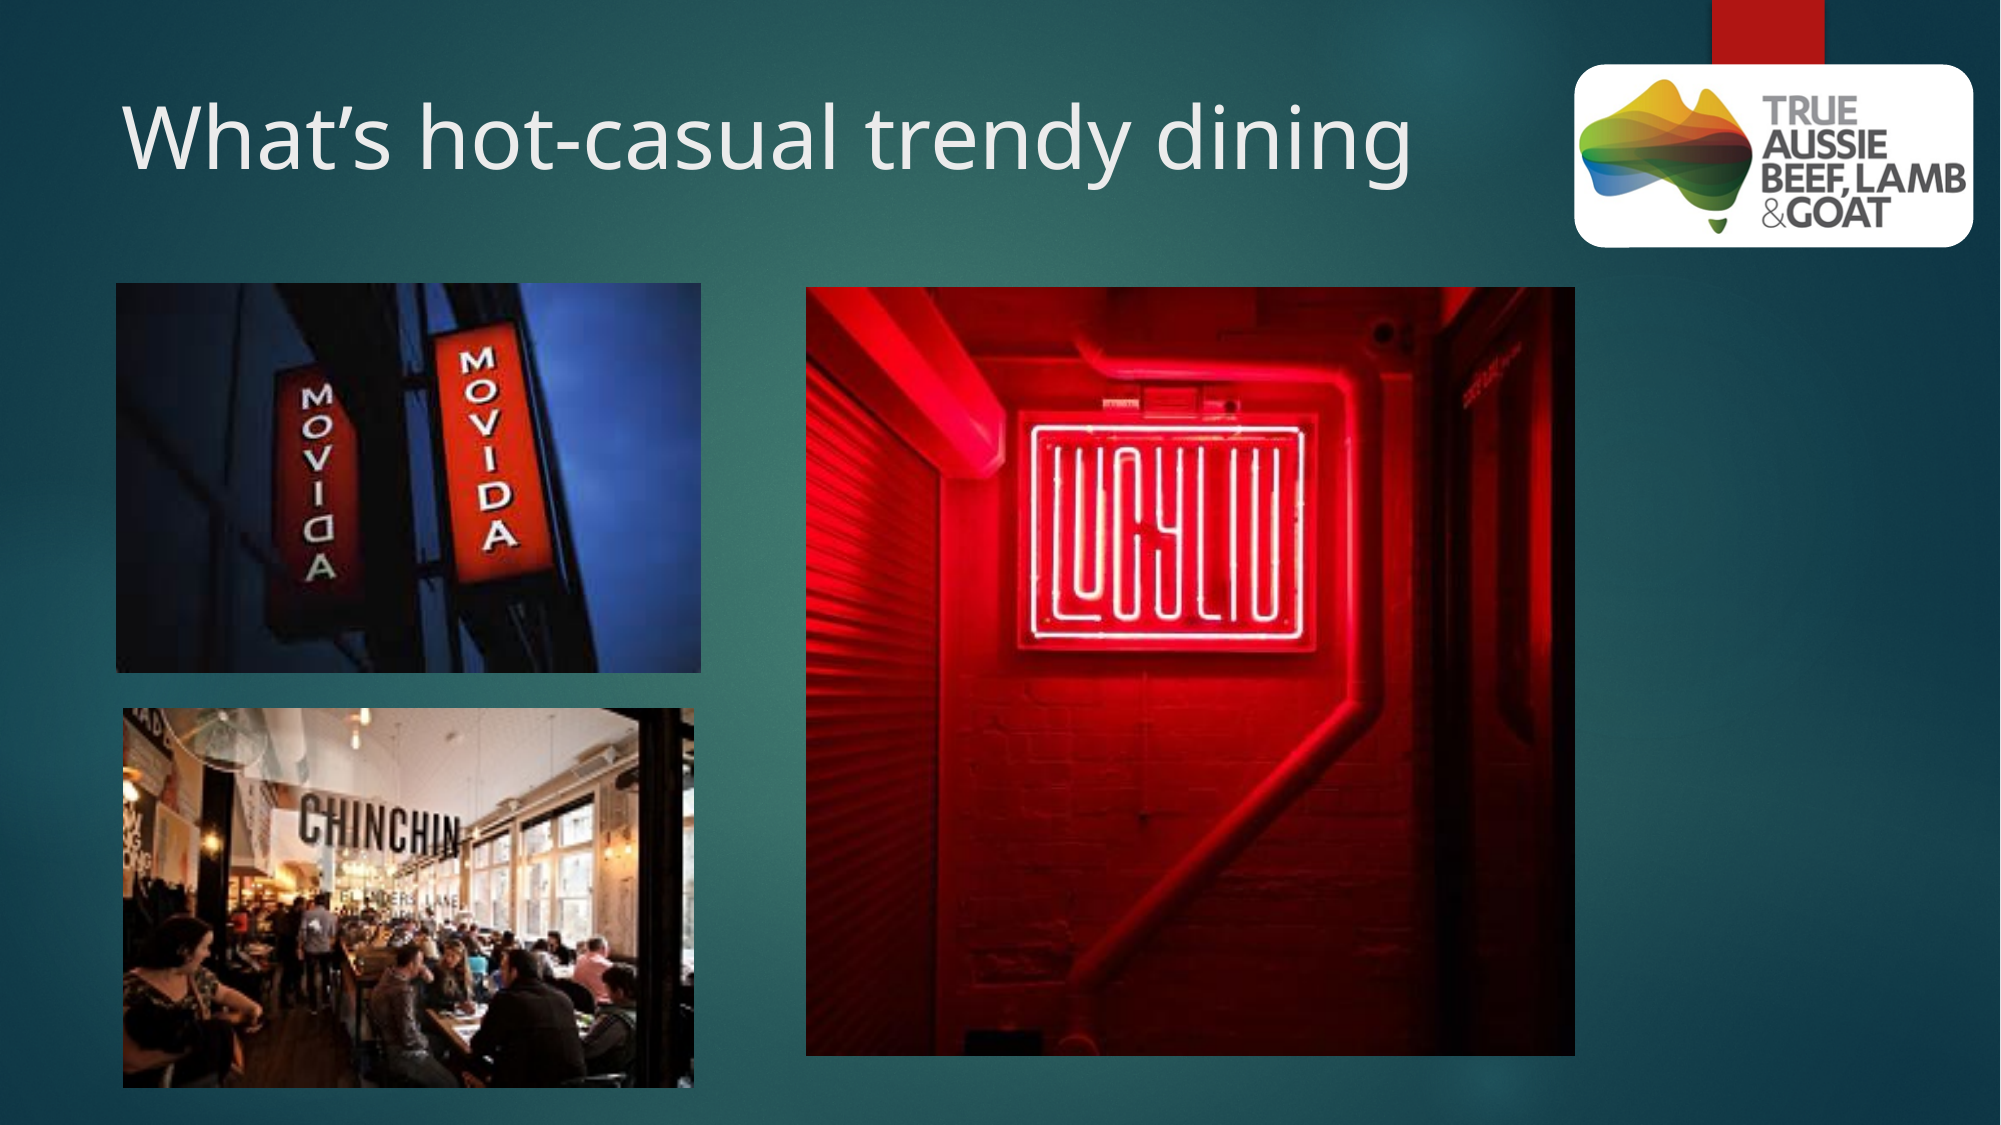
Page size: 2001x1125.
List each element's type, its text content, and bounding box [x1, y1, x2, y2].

title What’s hot-casual trendy dining [106, 74, 1649, 304]
picture [0, 283, 701, 1125]
picture [1312, 0, 1974, 248]
picture [806, 287, 1575, 1125]
